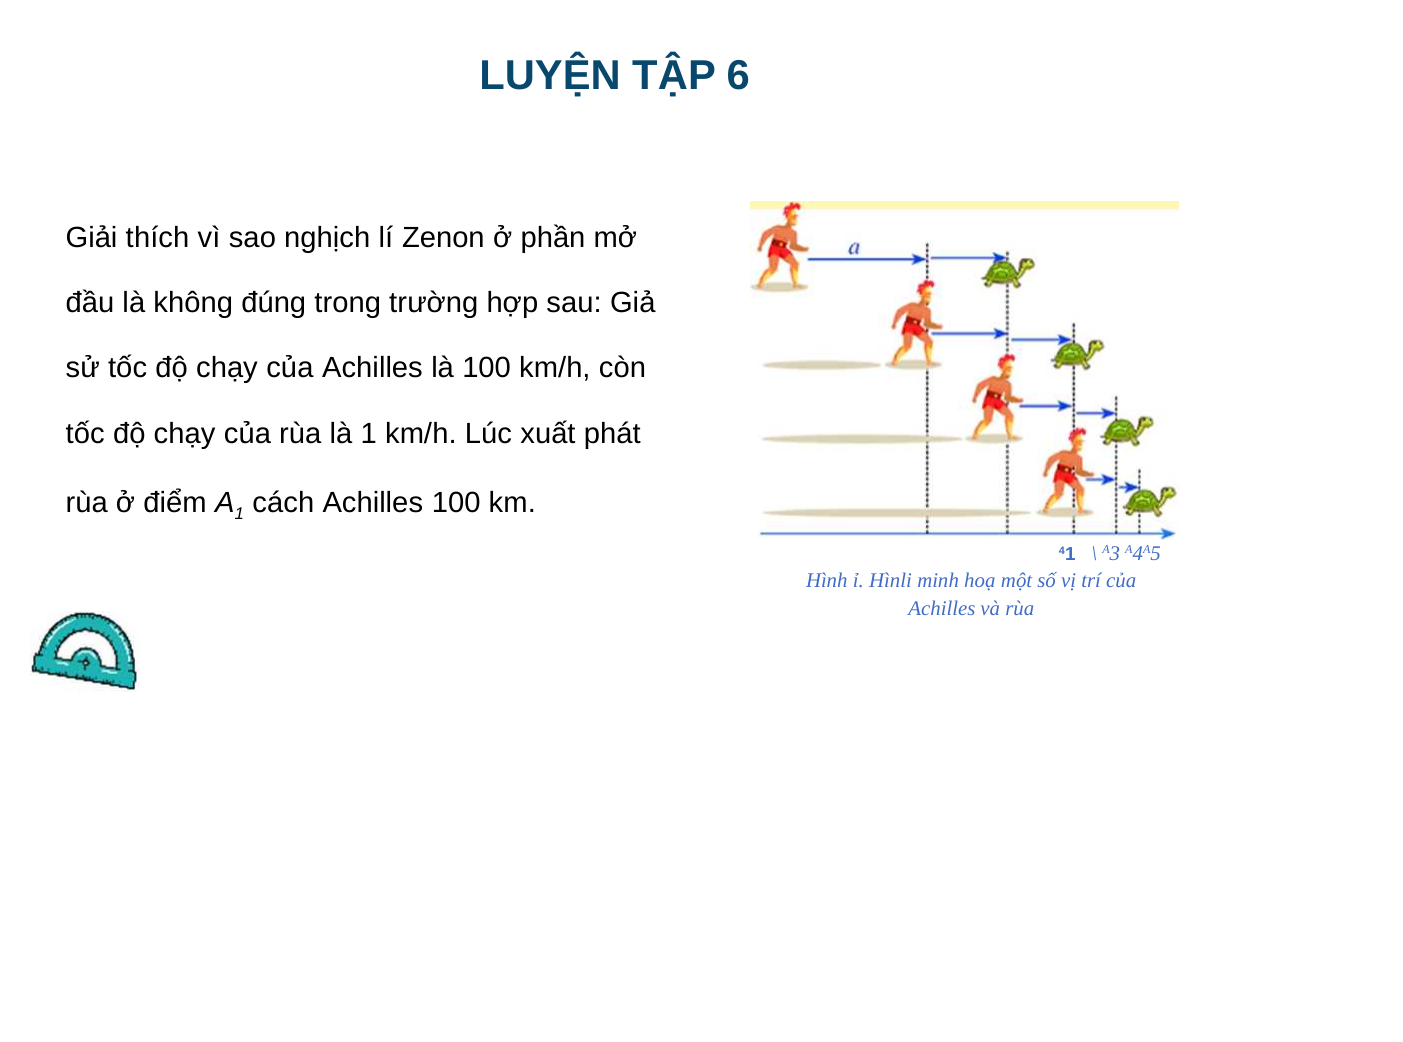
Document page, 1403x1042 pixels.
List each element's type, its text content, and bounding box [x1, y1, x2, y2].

text_box Giải thích vì sao nghịch lí Zenon ở phần mở đầu là không đúng trong trường hợp sau: Giả sử tốc độ chạy của Achilles là 100 km/h, còn tốc độ chạy của rùa là 1 km/h. Lúc xuất phát rùa ở điểm A1 cách Achilles 100 km. [65, 187, 688, 546]
text_box 41 \ A3 A4A5 Hình ỉ. Hìnli minh hoạ một số vị trí của Achilles và rùa [781, 549, 1161, 622]
text_box LUYỆN TẬP 6 [482, 47, 750, 98]
picture [749, 201, 1180, 541]
picture [30, 611, 139, 692]
